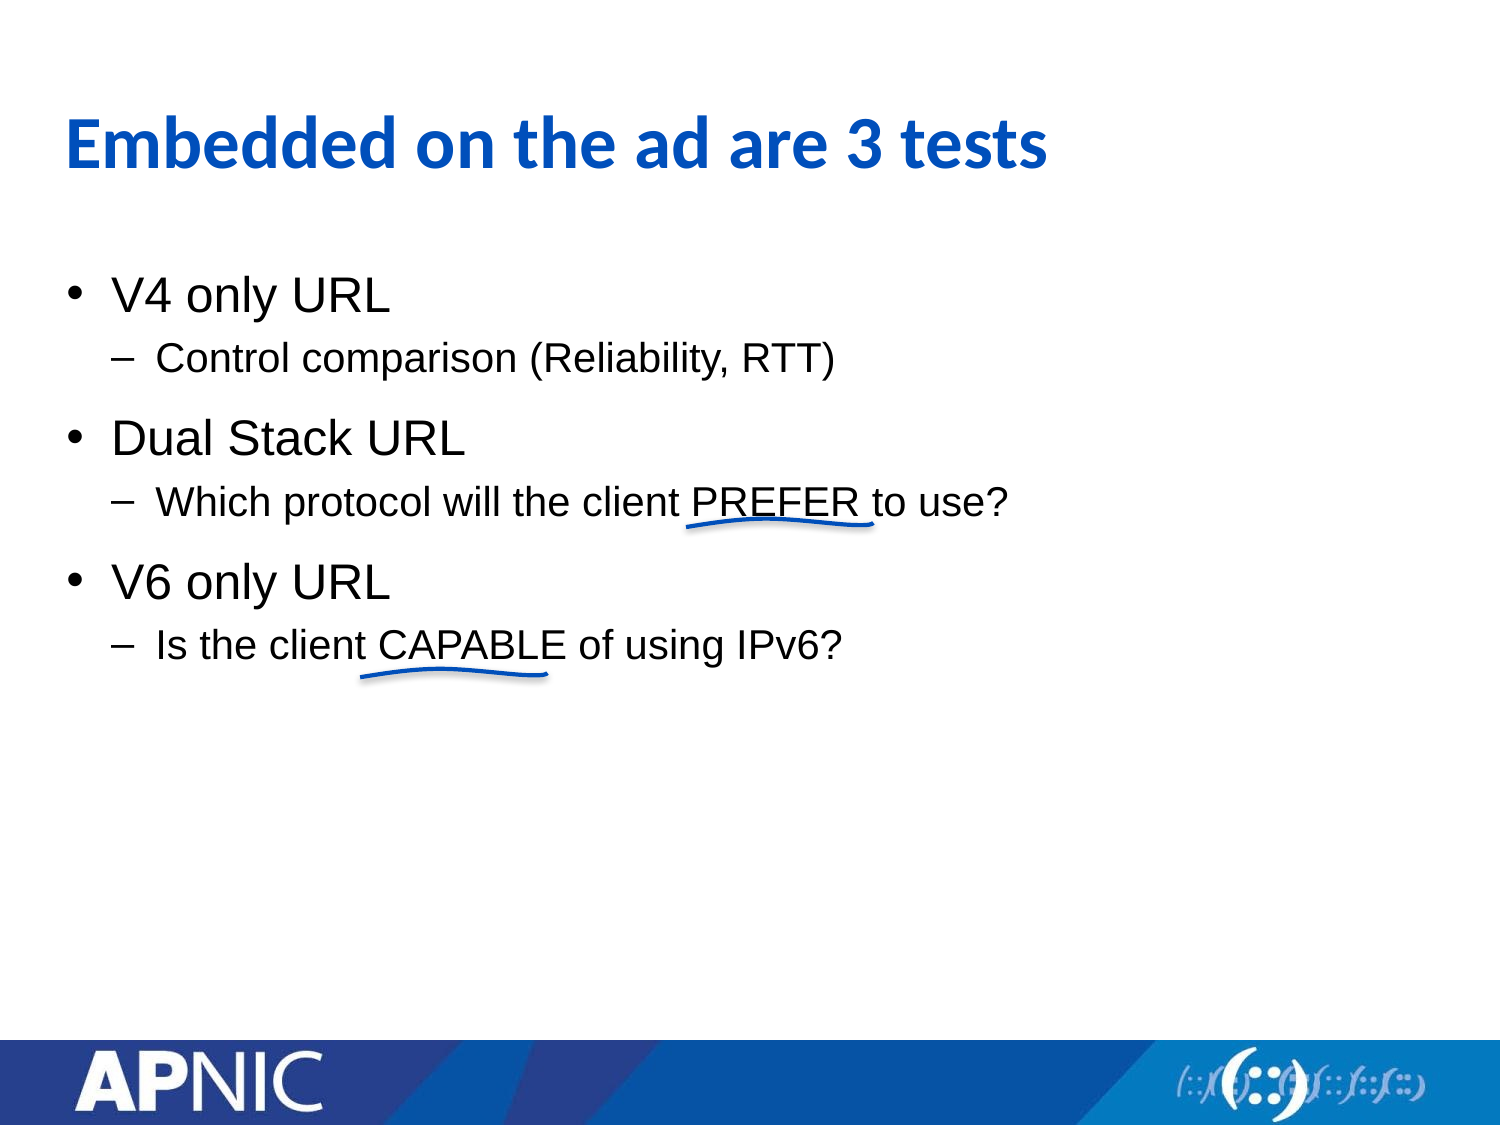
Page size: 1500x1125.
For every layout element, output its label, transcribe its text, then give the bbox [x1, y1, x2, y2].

text_box [685, 516, 875, 530]
text_box [359, 666, 549, 680]
list V4 only URL Control comparison (Reliability, RTT) Dual Stack URL Which protocol will the client PREFER to use? V6 only URL Is the client CAPABLE of using IPv6? [66, 262, 1437, 1012]
picture [0, 1040, 1500, 1125]
title Embedded on the ad are 3 tests [64, 45, 1436, 233]
